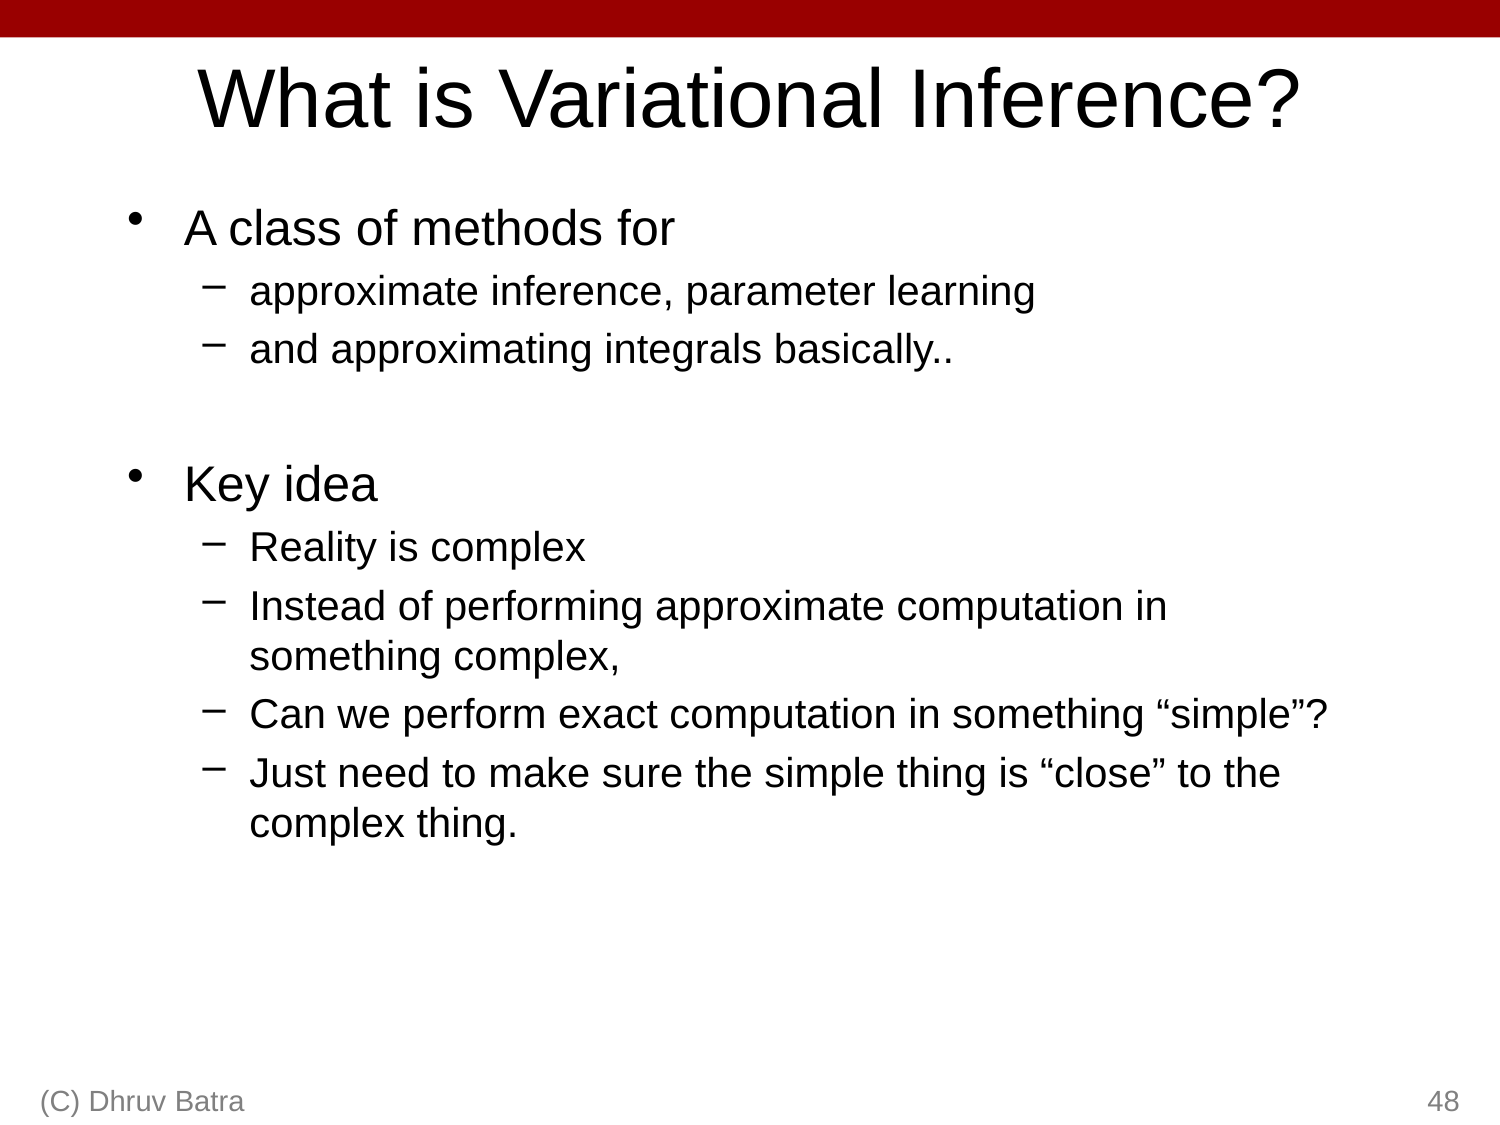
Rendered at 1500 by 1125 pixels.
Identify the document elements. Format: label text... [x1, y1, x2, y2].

list A class of methods for approximate inference, parameter learning and approximating integrals basically.. Key idea Reality is complex Instead of performing approximate computation in something complex, Can we perform exact computation in something “simple”? Just need to make sure the simple thing is “close” to the complex thing. [112, 187, 1388, 1051]
footer (C) Dhruv Batra [24, 1049, 501, 1125]
title What is Variational Inference? [112, 37, 1388, 151]
slide_number 48 [1162, 1049, 1476, 1125]
